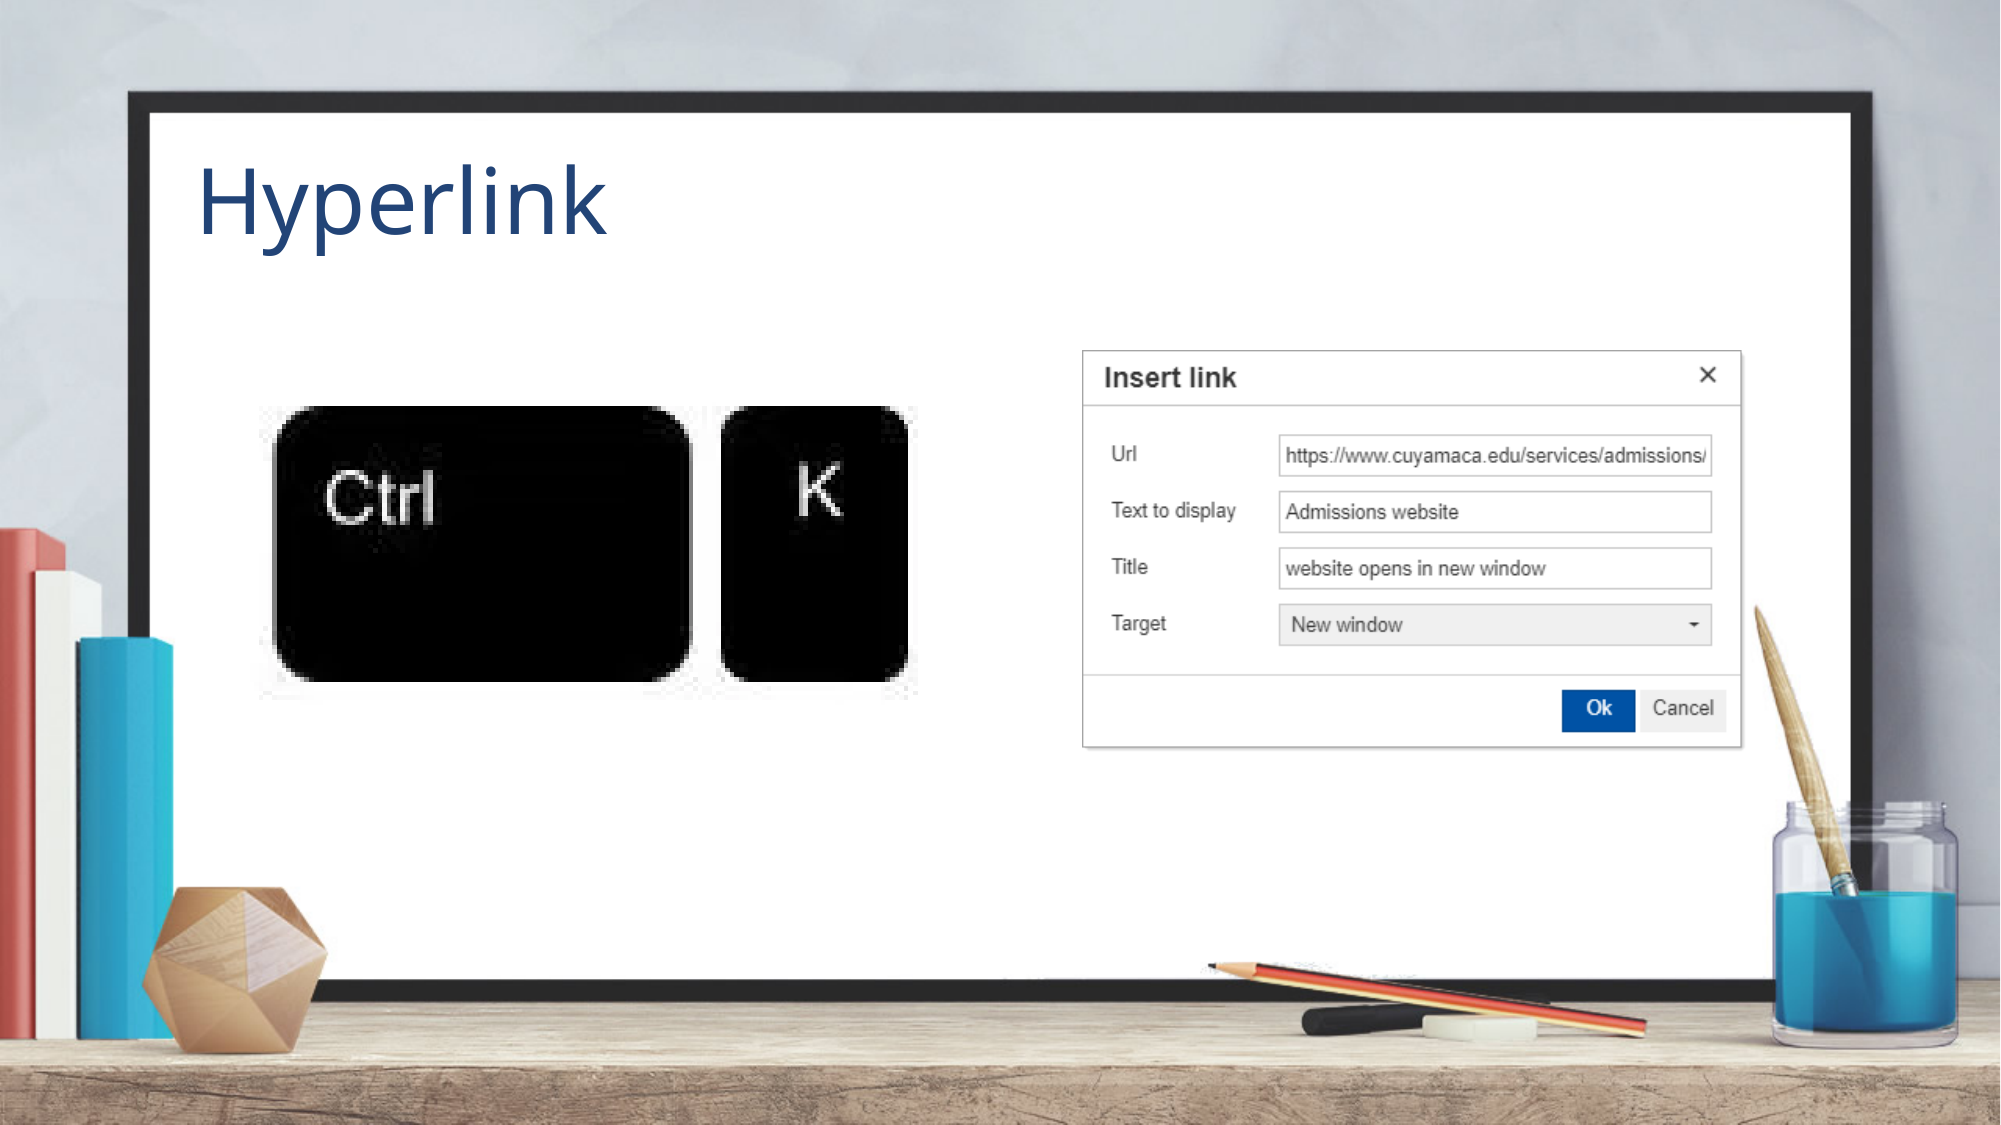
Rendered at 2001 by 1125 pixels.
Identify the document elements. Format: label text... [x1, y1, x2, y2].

title Hyperlink [180, 132, 1820, 278]
picture [0, 0, 2001, 1125]
